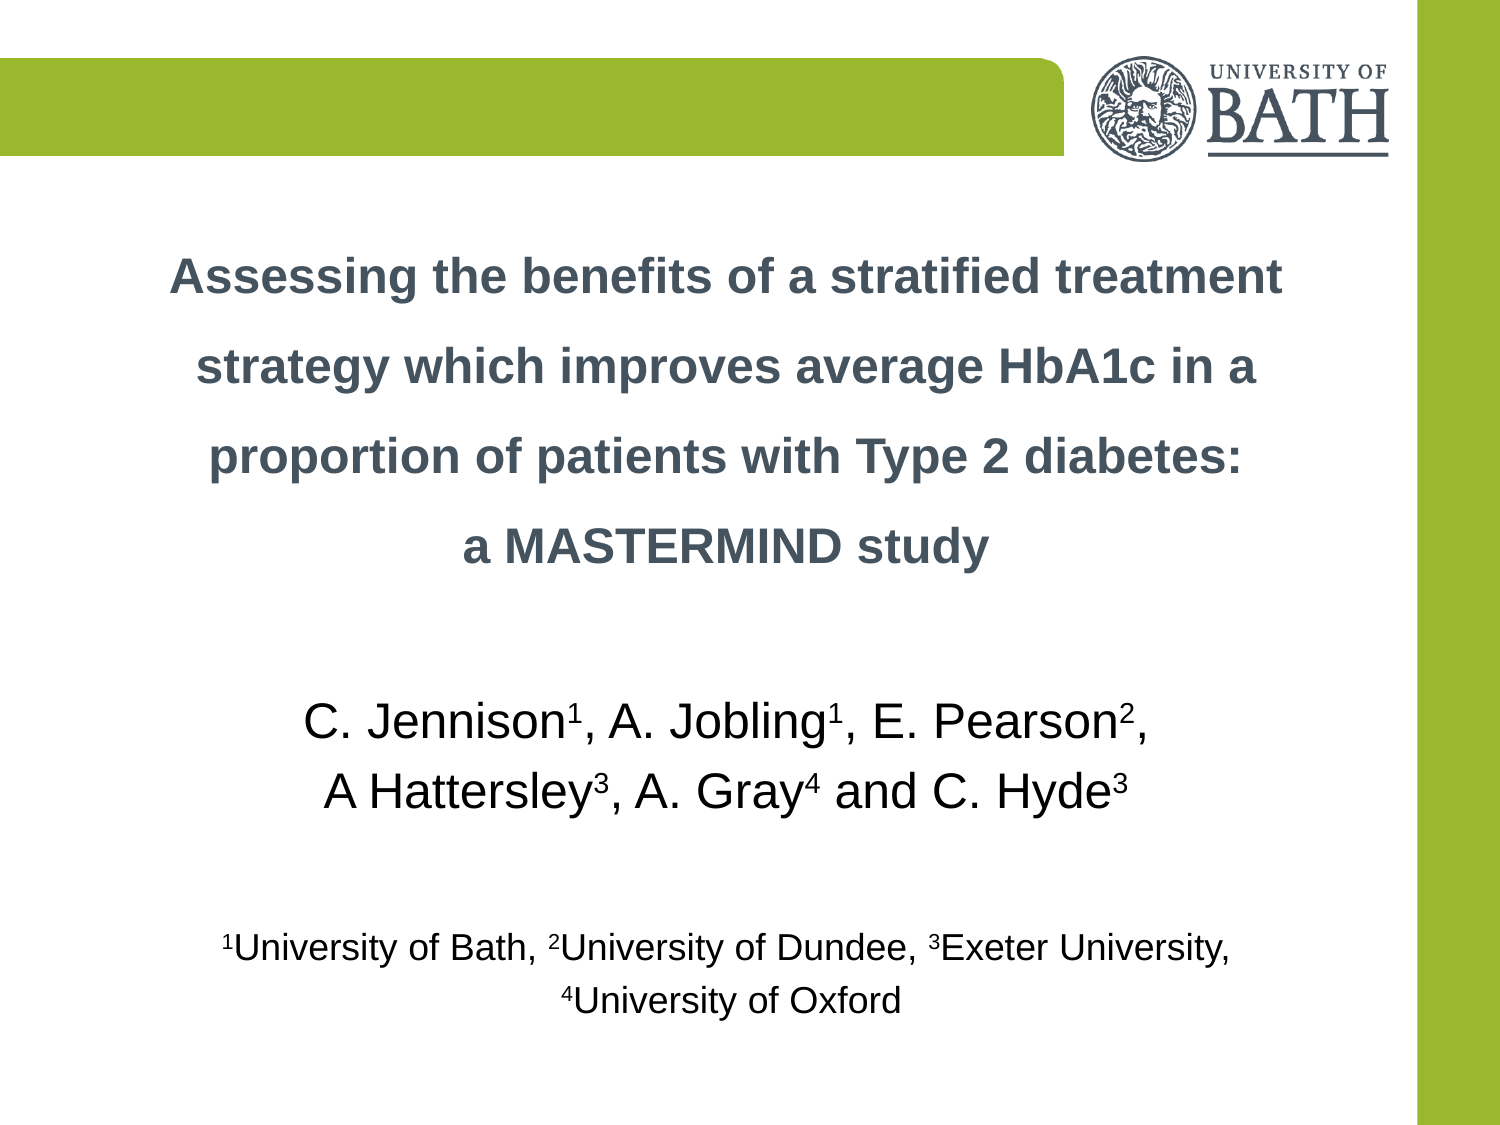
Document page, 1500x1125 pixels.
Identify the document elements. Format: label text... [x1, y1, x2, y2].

title Assessing the benefits of a stratified treatment strategy which improves average HbA1c in a proportion of patients with Type 2 diabetes: a MASTERMIND study [58, 206, 1394, 598]
list C. Jennison1, A. Jobling1, E. Pearson2, A Hattersley3, A. Gray4 and C. Hyde3 1University of Bath, 2University of Dundee, 3Exeter University, 4University of Oxford [58, 680, 1394, 1109]
picture [1091, 56, 1389, 162]
picture [0, 58, 1064, 156]
